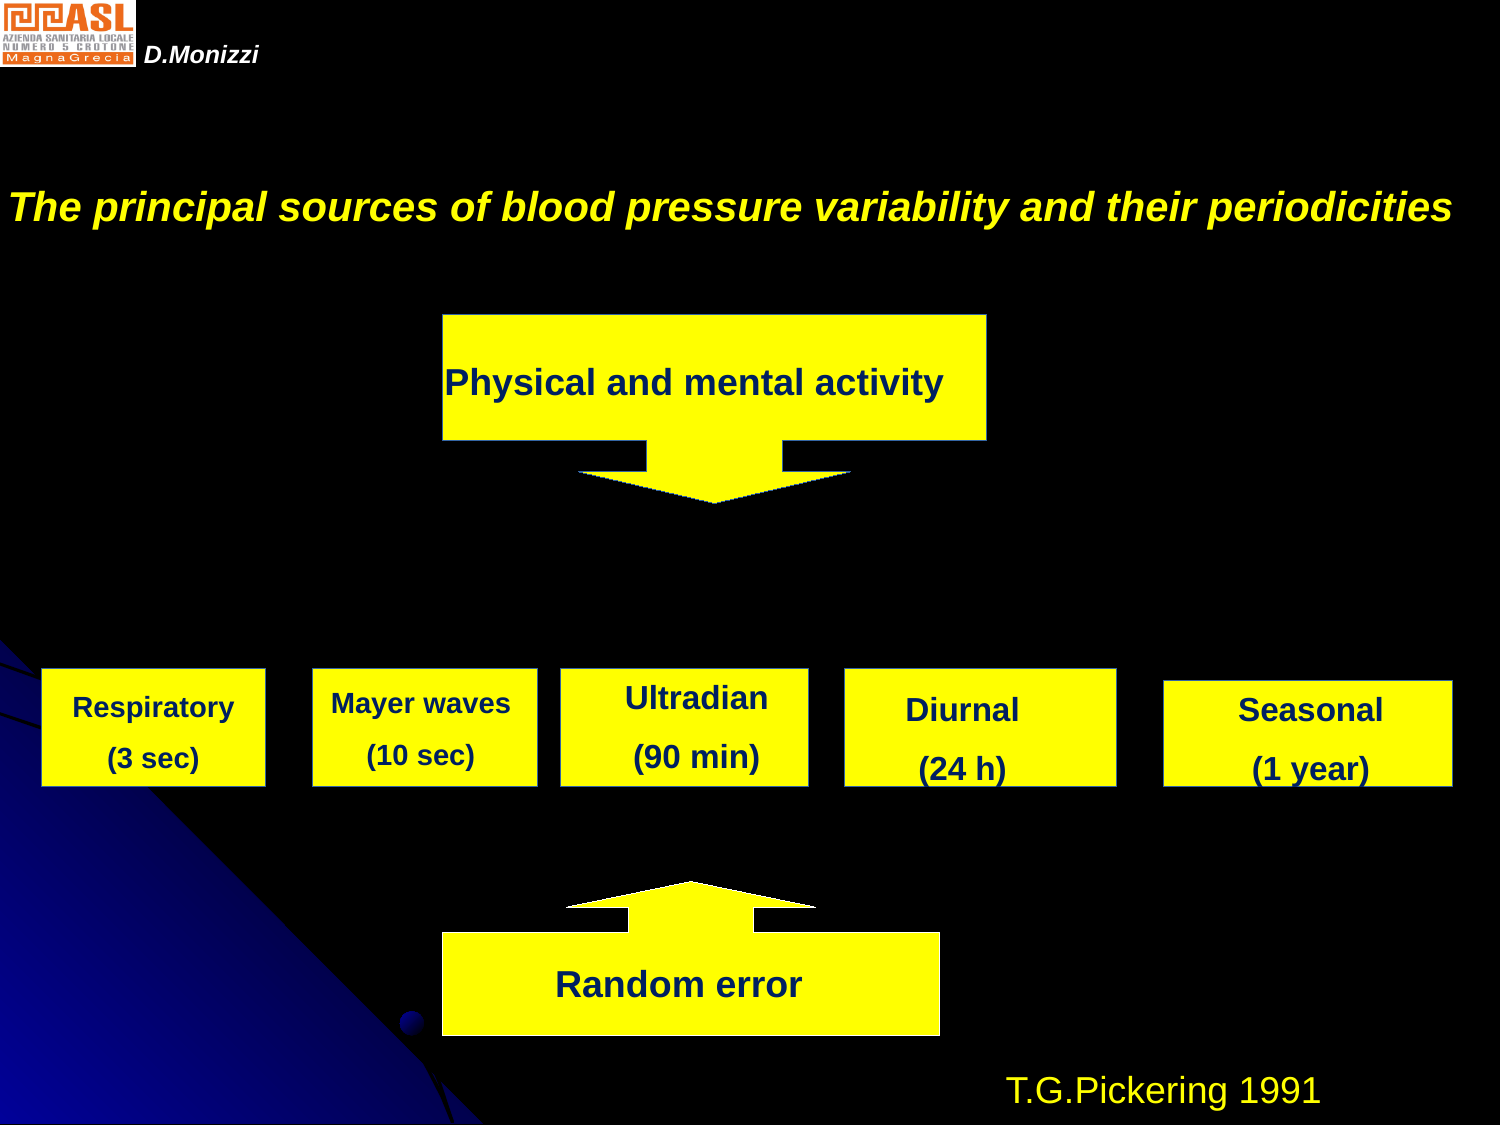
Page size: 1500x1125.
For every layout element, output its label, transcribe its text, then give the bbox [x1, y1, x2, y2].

text_box Physical and mental activity [436, 349, 993, 410]
text_box D.Monizzi [136, 31, 267, 76]
text_box The principal sources of blood pressure variability and their periodicities [0, 172, 1500, 238]
text_box [312, 779, 538, 787]
text_box [41, 668, 266, 787]
text_box T.G.Pickering 1991 [998, 1058, 1412, 1119]
text_box [844, 668, 1117, 787]
text_box [560, 668, 809, 787]
text_box [442, 314, 987, 349]
text_box Mayer waves (10 sec) [296, 676, 546, 779]
text_box Diurnal (24 h) [856, 680, 1069, 795]
text_box Seasonal (1 year) [1186, 680, 1436, 795]
text_box [312, 668, 538, 676]
text_box Ultradian (90 min) [572, 668, 821, 783]
text_box [1436, 680, 1453, 787]
text_box [442, 881, 940, 1036]
text_box [442, 410, 987, 504]
text_box [1163, 680, 1186, 787]
text_box Respiratory (3 sec) [53, 680, 254, 783]
picture [0, 0, 136, 67]
text_box Random error [490, 952, 869, 1013]
